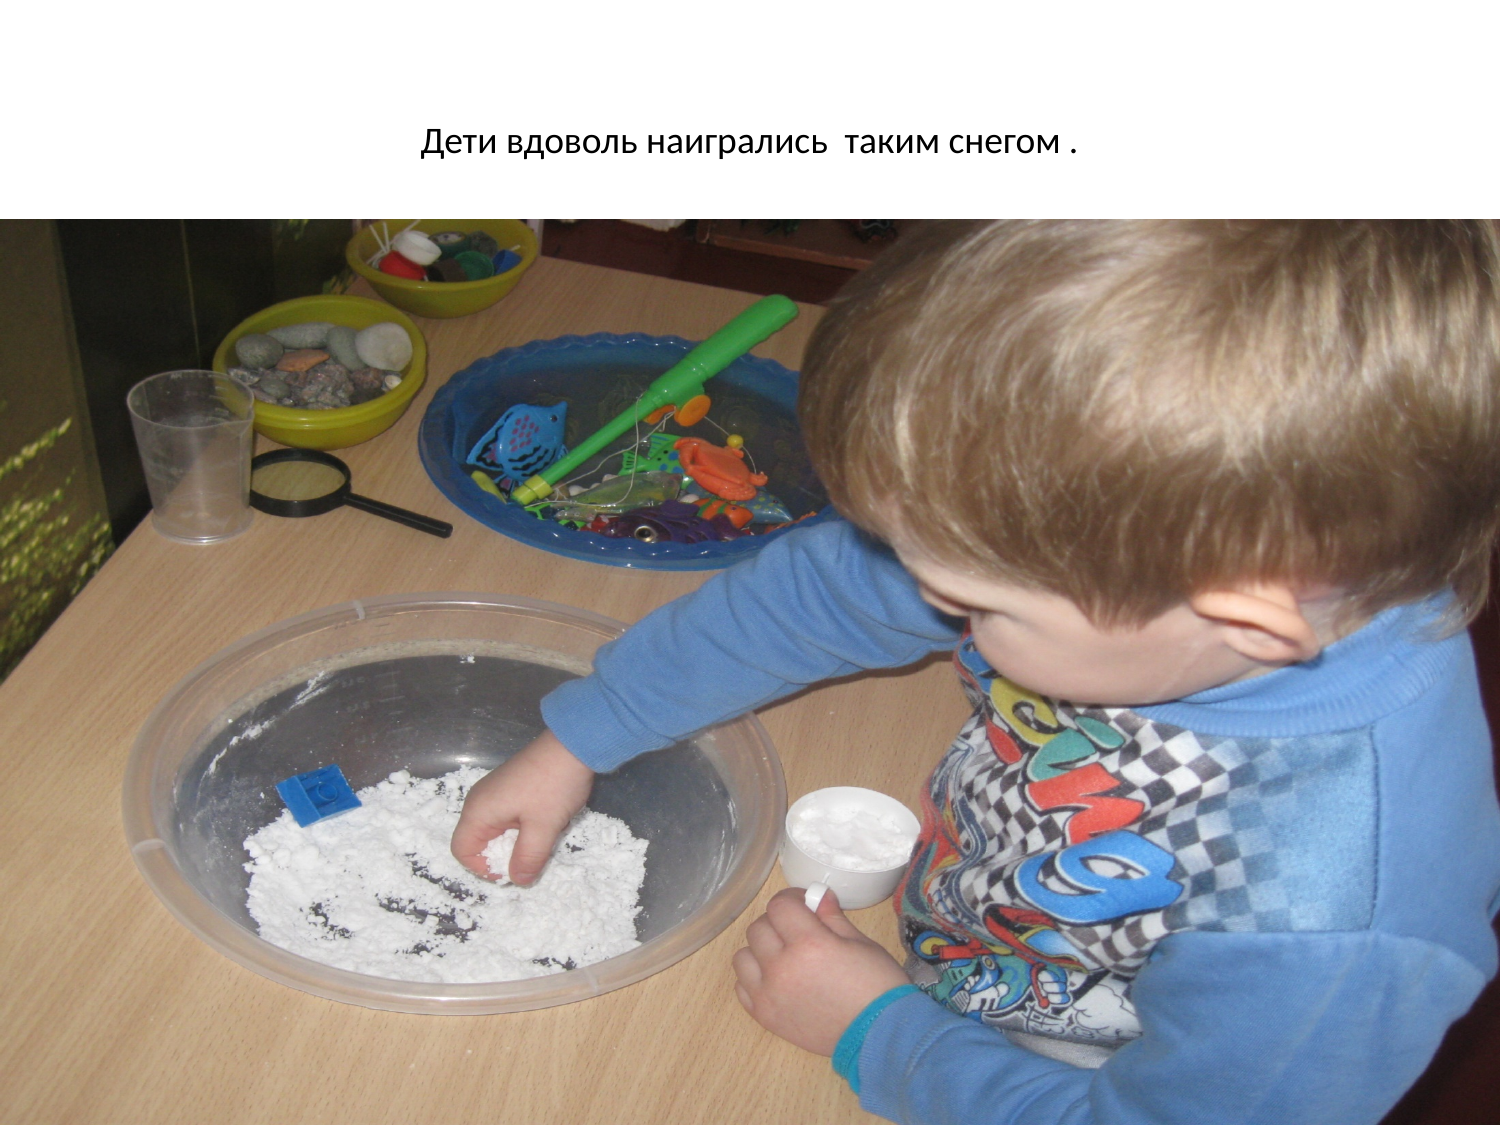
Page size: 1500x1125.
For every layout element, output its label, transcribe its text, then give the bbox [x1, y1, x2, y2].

title Дети вдоволь наигрались таким снегом . [75, 45, 1425, 218]
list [0, 219, 1500, 1125]
